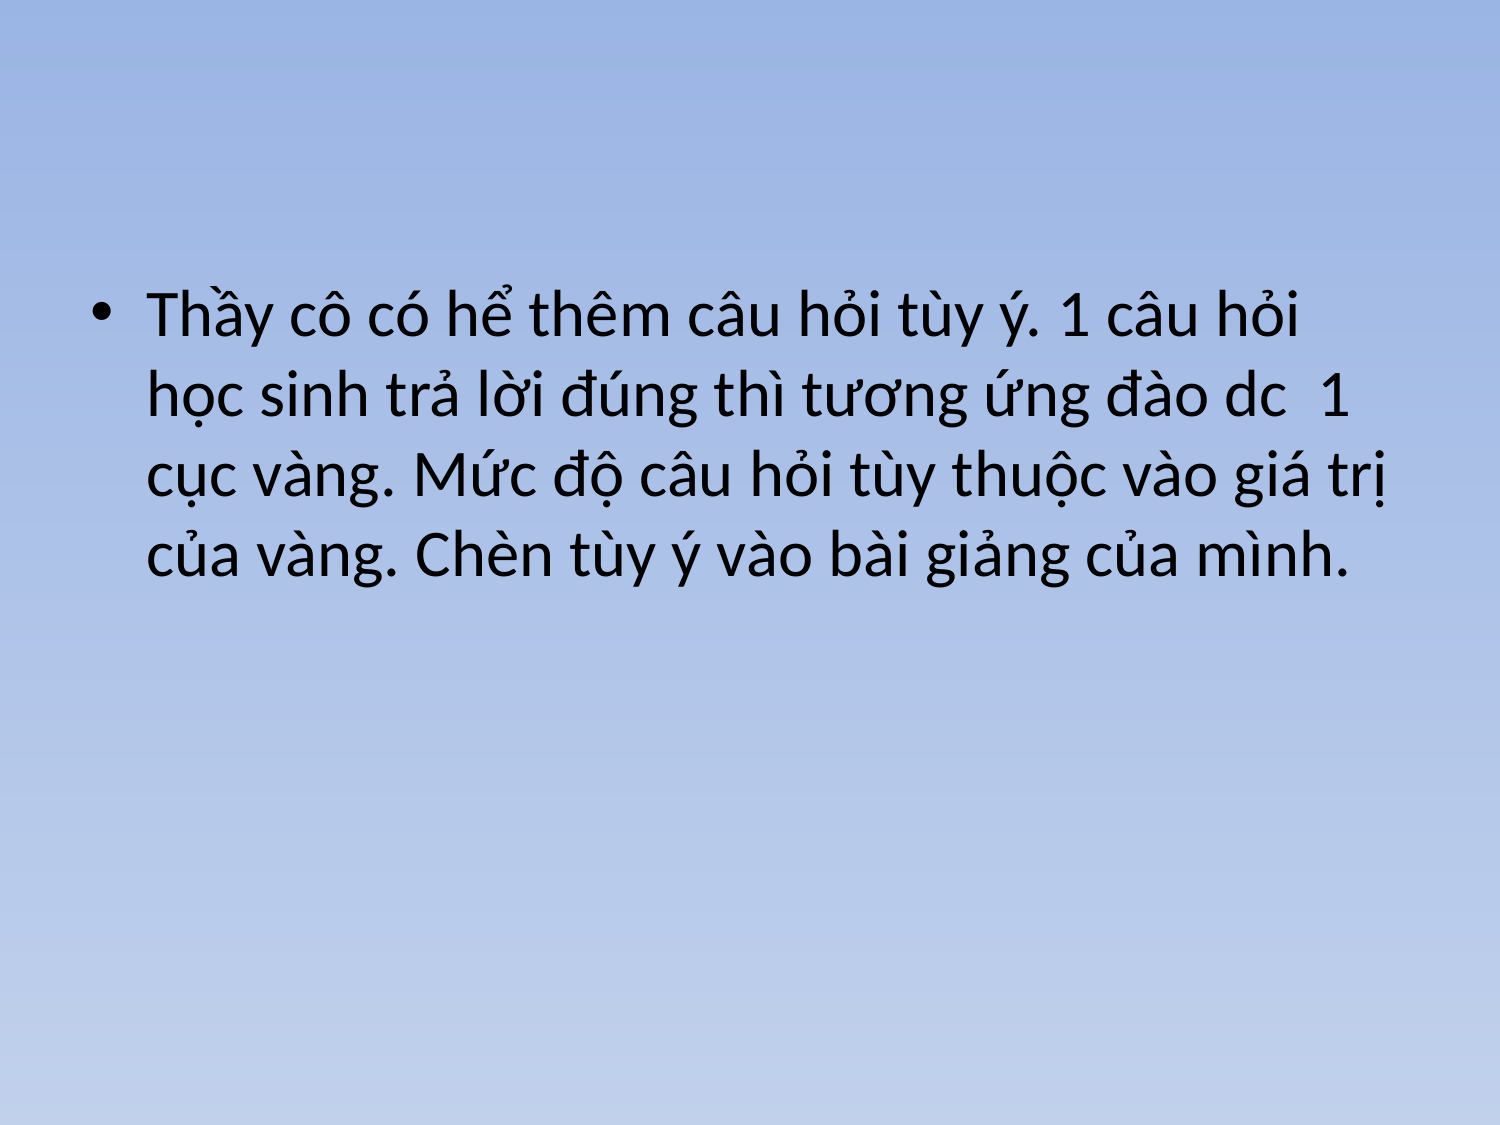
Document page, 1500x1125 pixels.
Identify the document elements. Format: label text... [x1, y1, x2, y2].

list Thầy cô có hể thêm câu hỏi tùy ý. 1 câu hỏi học sinh trả lời đúng thì tương ứng đào dc 1 cục vàng. Mức độ câu hỏi tùy thuộc vào giá trị của vàng. Chèn tùy ý vào bài giảng của mình. [75, 262, 1425, 1005]
